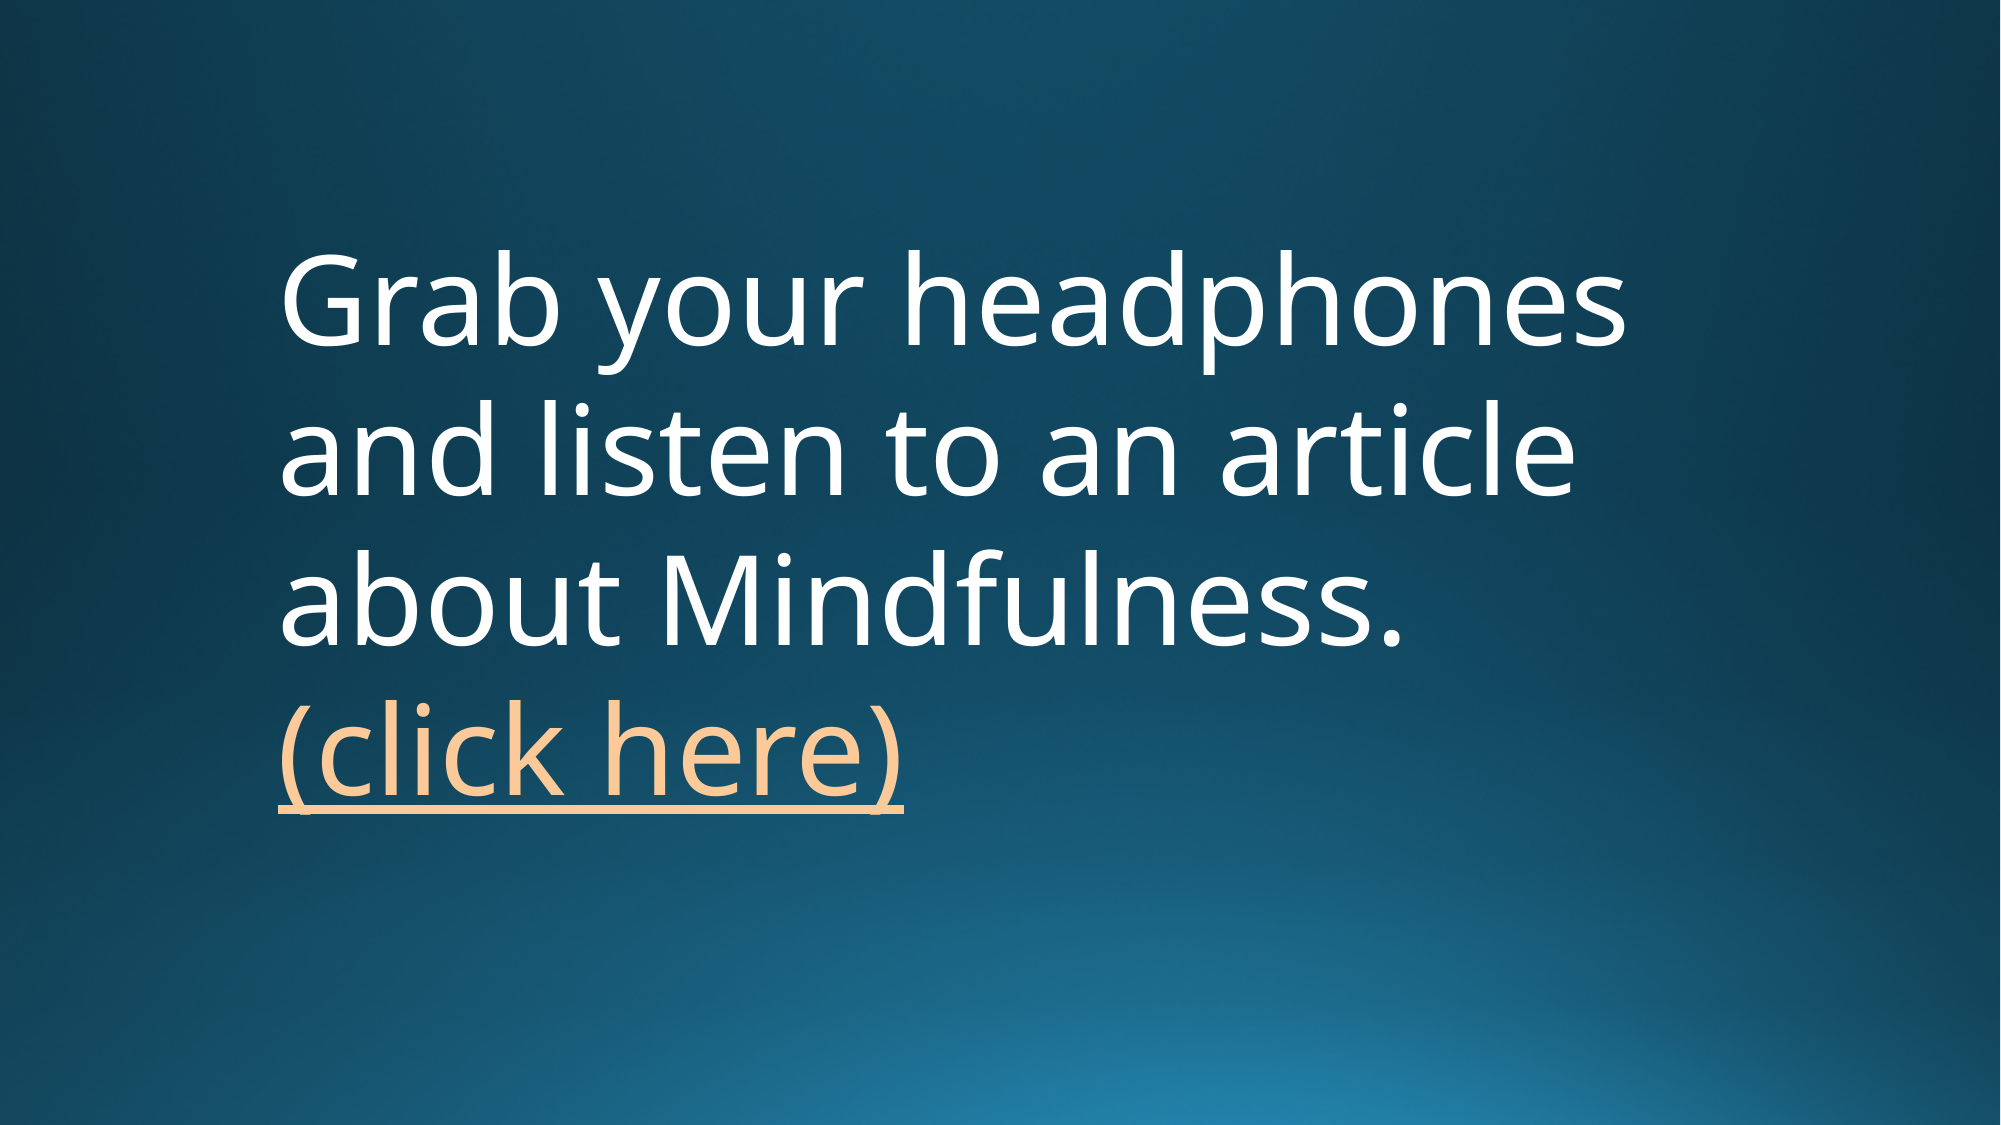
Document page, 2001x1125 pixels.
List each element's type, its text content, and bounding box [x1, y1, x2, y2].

text_box Grab your headphones and listen to an article about Mindfulness. (click here) [262, 213, 1785, 849]
picture [0, 0, 2001, 1125]
